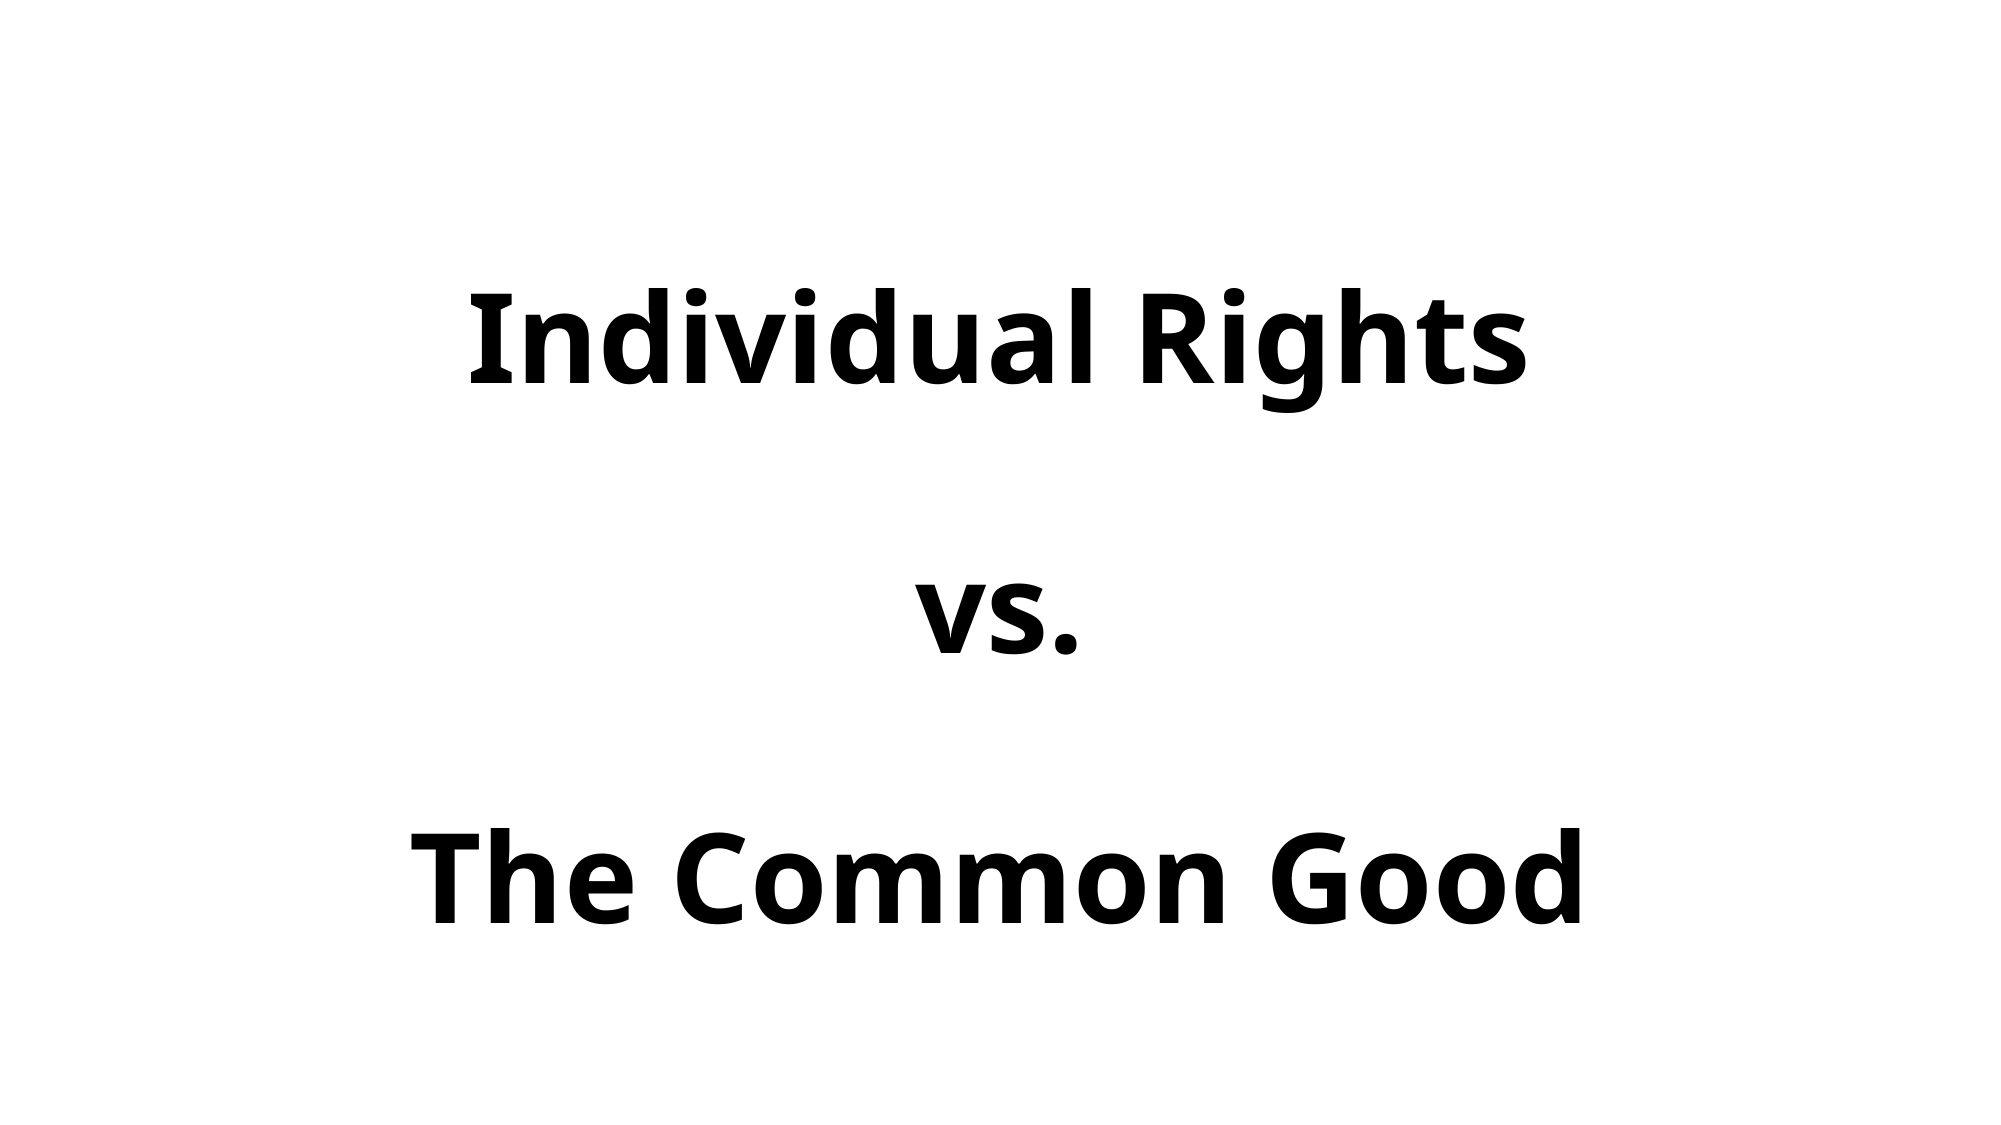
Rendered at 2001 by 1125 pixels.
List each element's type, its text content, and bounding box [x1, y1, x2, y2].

title Individual Rights vs. The Common Good [137, 233, 1863, 959]
